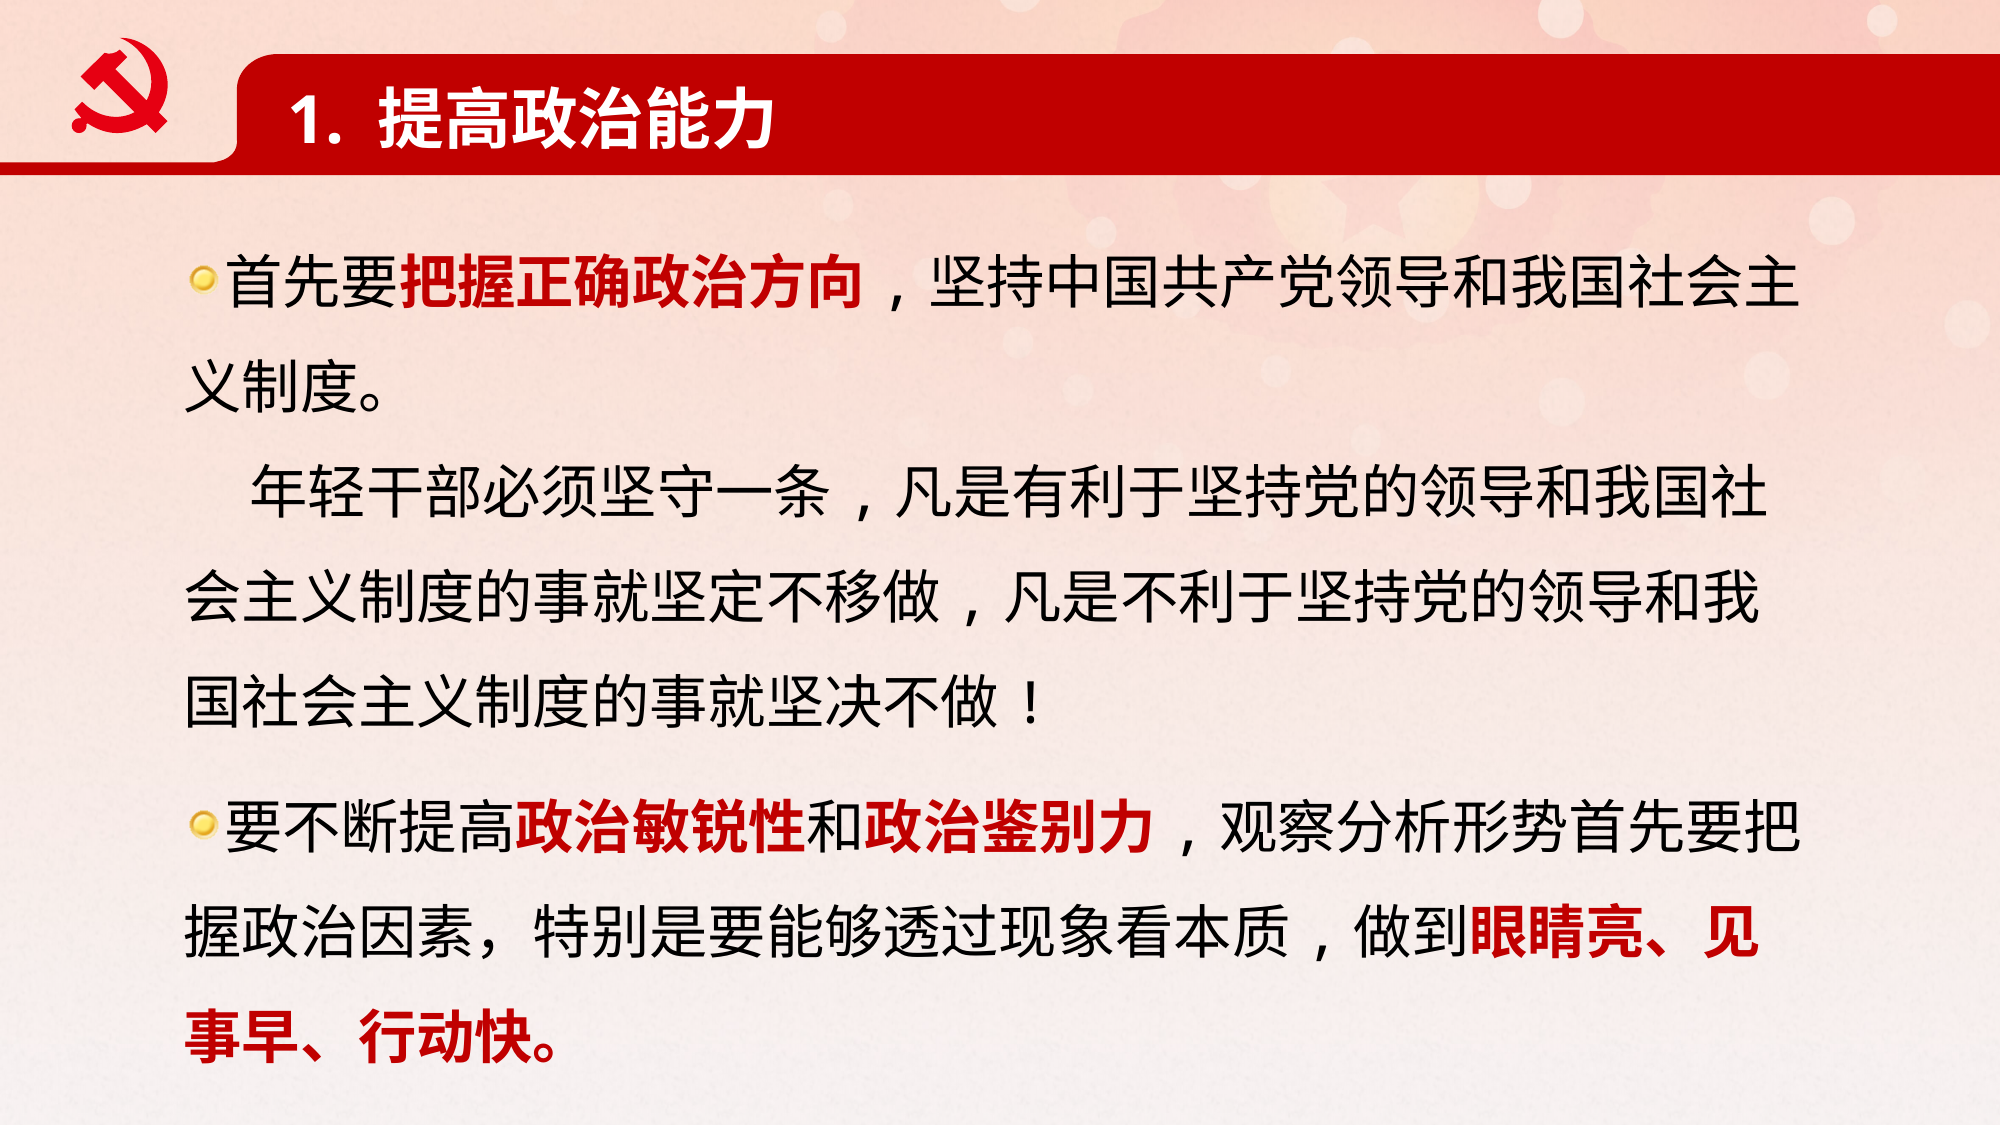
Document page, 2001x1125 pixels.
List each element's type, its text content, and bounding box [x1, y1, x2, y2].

picture [183, 804, 225, 846]
picture [183, 259, 225, 301]
text_box 要不断提高政治敏锐性和政治鉴别力,观察分析形势首先要把握政治因素，特别是要能够透过现象看本质,做到眼睛亮、见事早、行动快。 [168, 748, 1831, 1078]
text_box [0, 53, 271, 177]
text_box [1581, 53, 2000, 177]
text_box [71, 37, 168, 134]
text_box 1. 提高政治能力 [271, 30, 1581, 203]
text_box 首先要把握正确政治方向,坚持中国共产党领导和我国社会主义制度。 年轻干部必须坚守一条,凡是有利于坚持党的领导和我国社会主义制度的事就坚定不移做,凡是不利于坚持党的领导和我国社会主义制度的事就坚决不做! [168, 203, 1831, 743]
